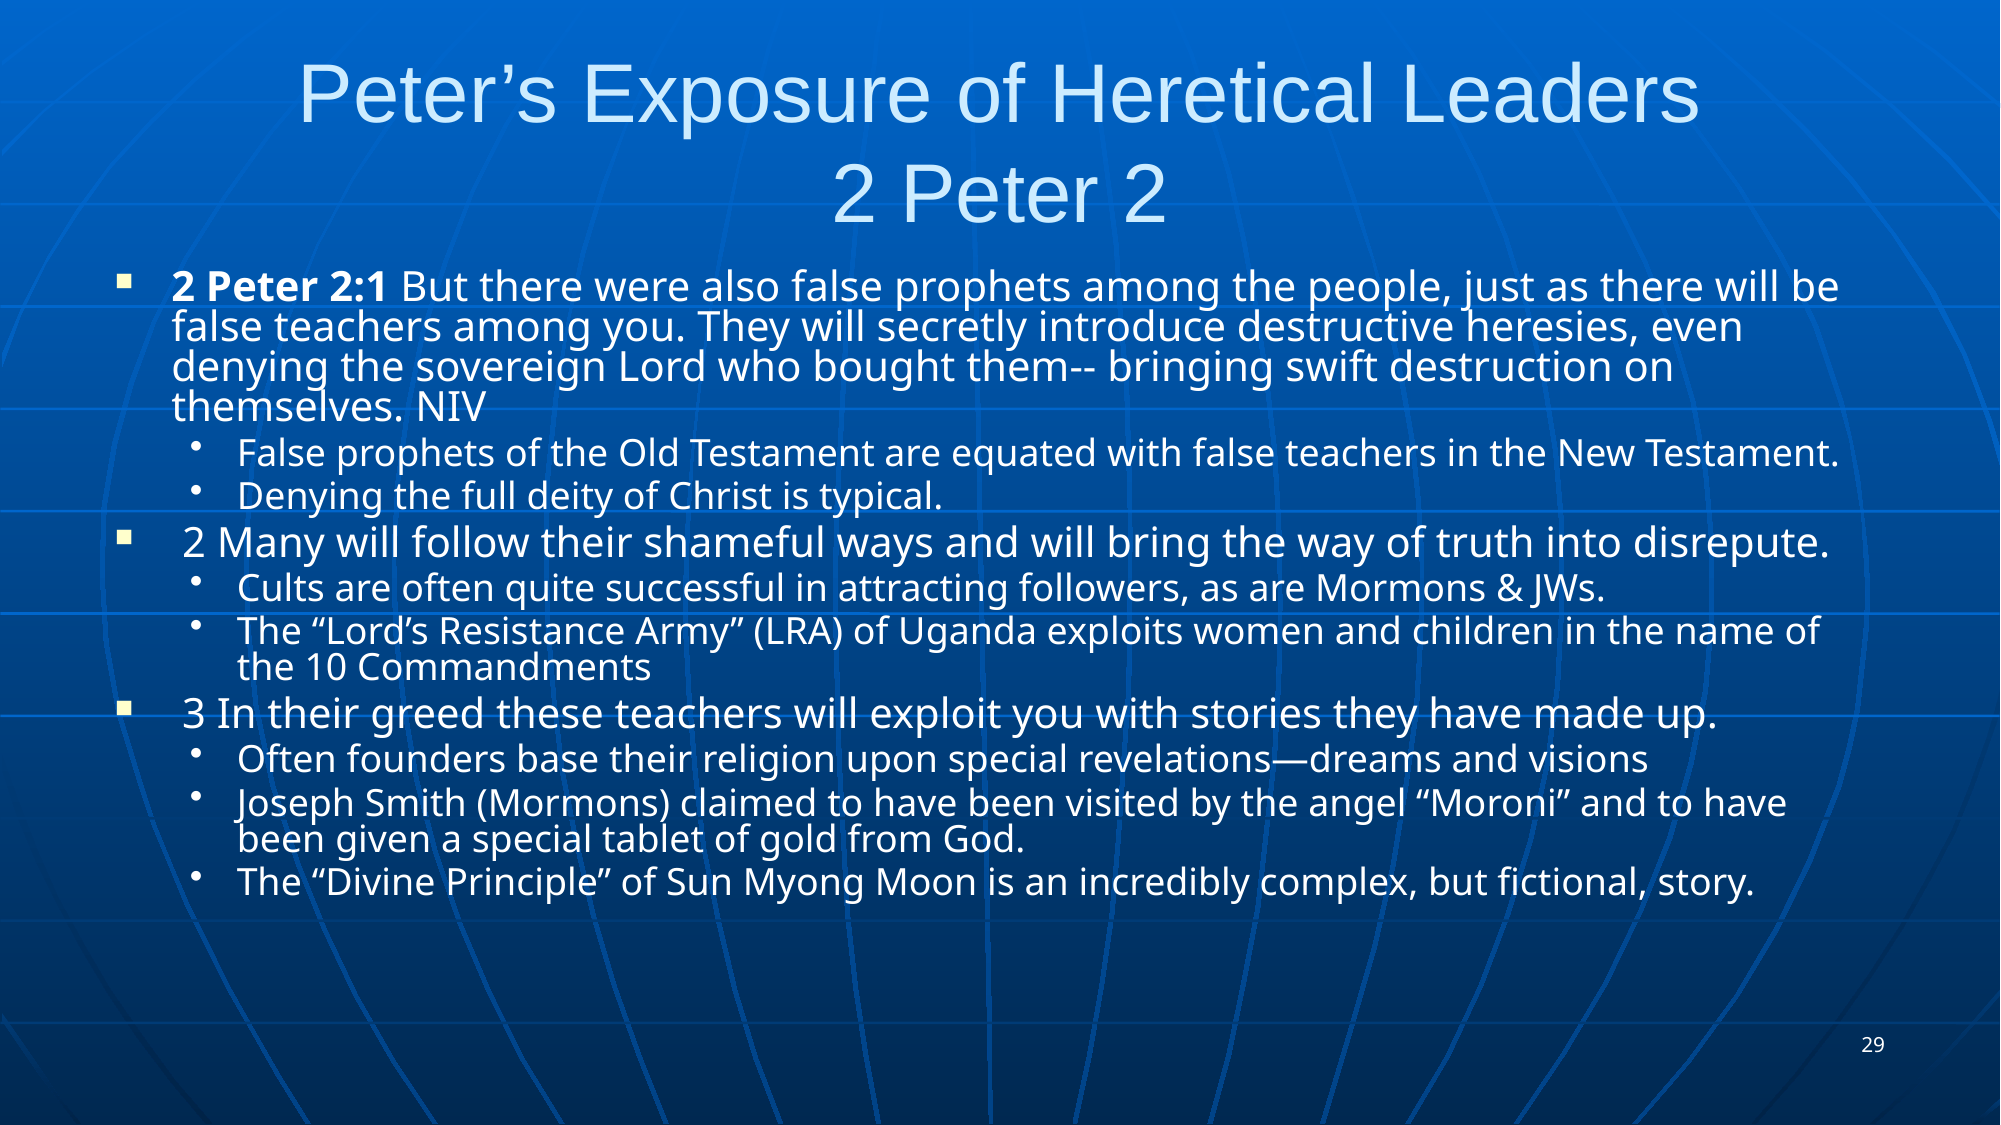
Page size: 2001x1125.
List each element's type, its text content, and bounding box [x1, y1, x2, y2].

slide_number 29 [1433, 1024, 1900, 1100]
title Peter’s Exposure of Heretical Leaders 2 Peter 2 [99, 45, 1900, 233]
list 2 Peter 2:1 But there were also false prophets among the people, just as there will be false teachers among you. They will secretly introduce destructive heresies, even denying the sovereign Lord who bought them-- bringing swift destruction on themselves. NIV False prophets of the Old Testament are equated with false teachers in the New Testament. Denying the full deity of Christ is typical. 2 Many will follow their shameful ways and will bring the way of truth into disrepute. Cults are often quite successful in attracting followers, as are Mormons & JWs. The “Lord’s Resistance Army” (LRA) of Uganda exploits women and children in the name of the 10 Commandments 3 In their greed these teachers will exploit you with stories they have made up. Often founders base their religion upon special revelations—dreams and visions Joseph Smith (Mormons) claimed to have been visited by the angel “Moroni” and to have been given a special tablet of gold from God. The “Divine Principle” of Sun Myong Moon is an incredibly complex, but fictional, story. [99, 262, 1900, 1006]
